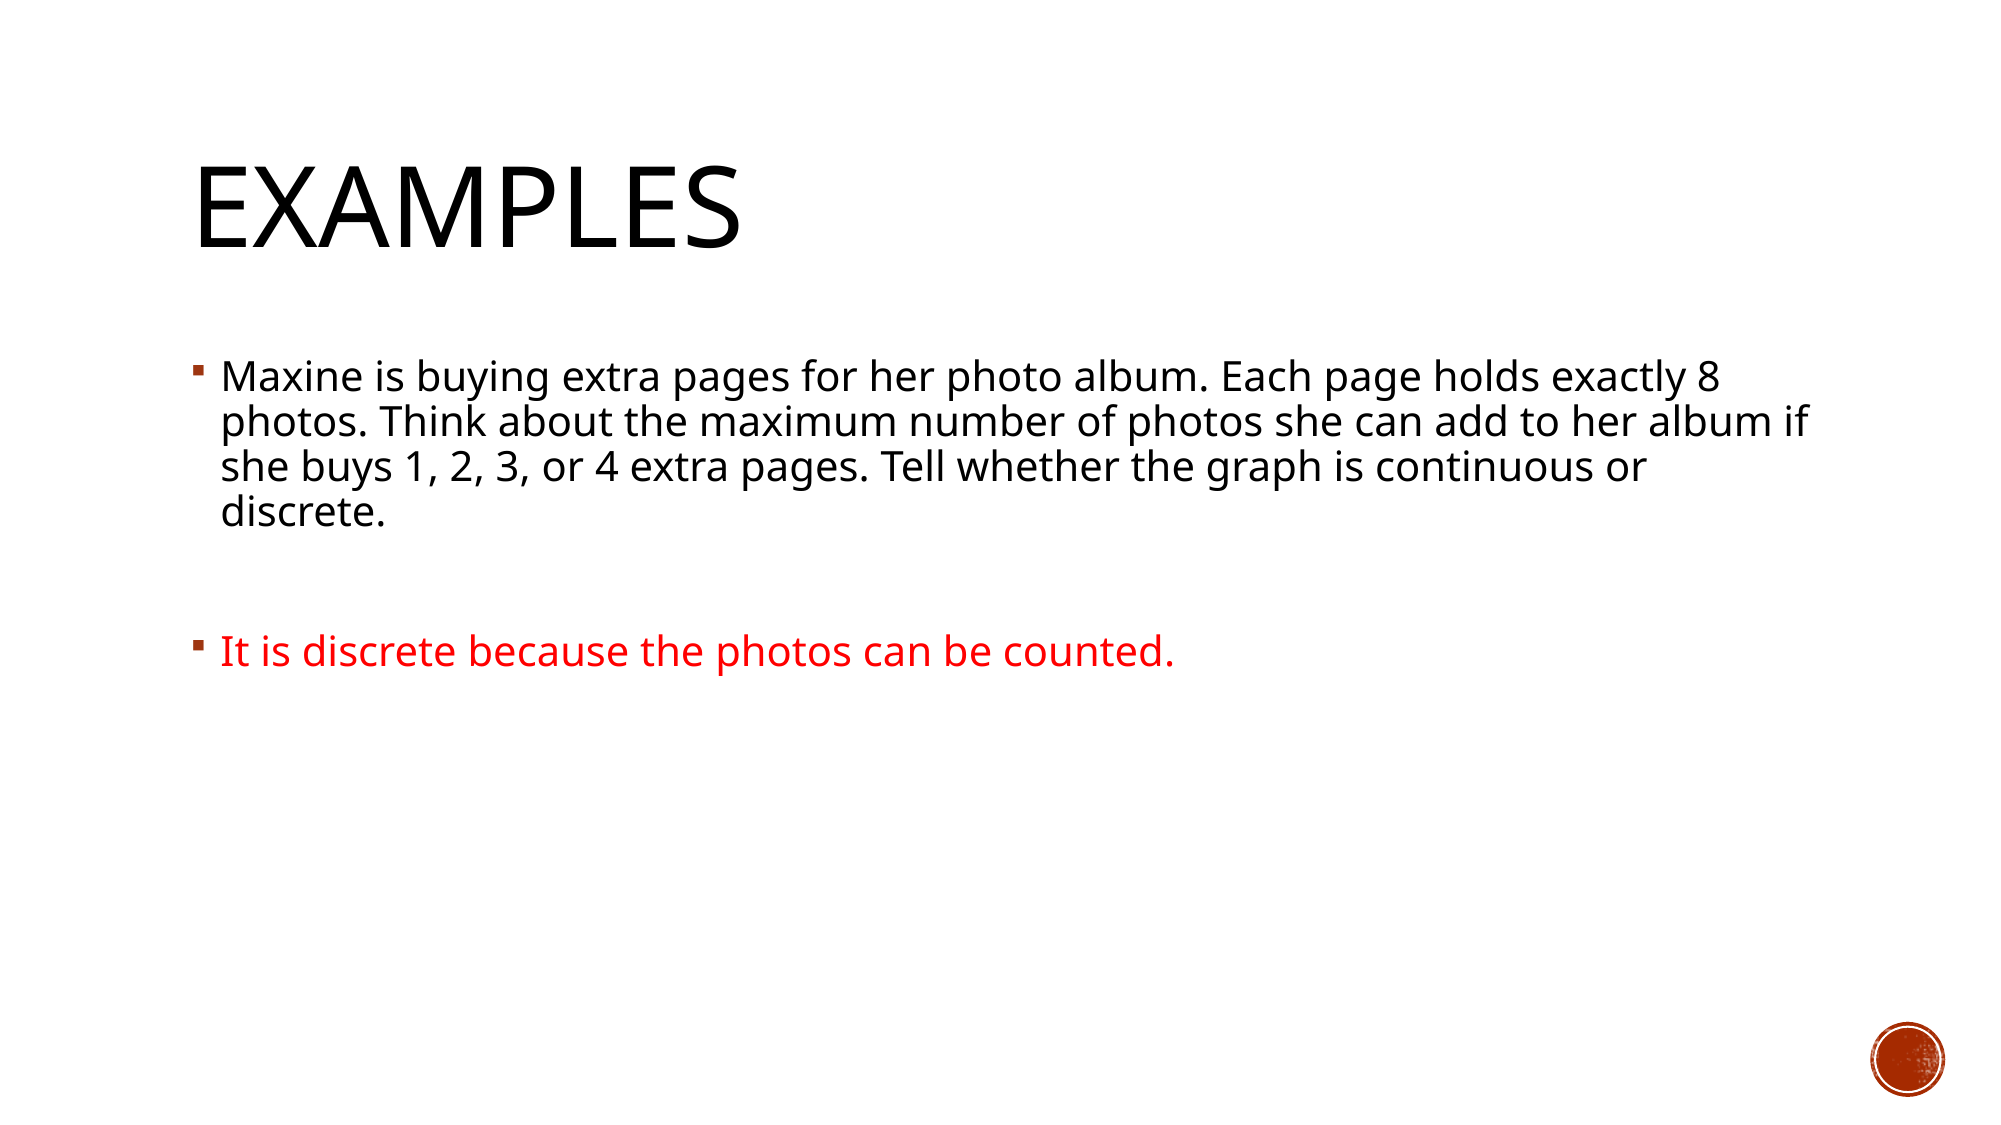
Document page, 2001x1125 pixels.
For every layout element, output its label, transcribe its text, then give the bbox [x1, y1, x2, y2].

title Examples [175, 79, 1826, 344]
list Maxine is buying extra pages for her photo album. Each page holds exactly 8 photos. Think about the maximum number of photos she can add to her album if she buys 1, 2, 3, or 4 extra pages. Tell whether the graph is continuous or discrete. It is discrete because the photos can be counted. [175, 348, 1826, 1013]
